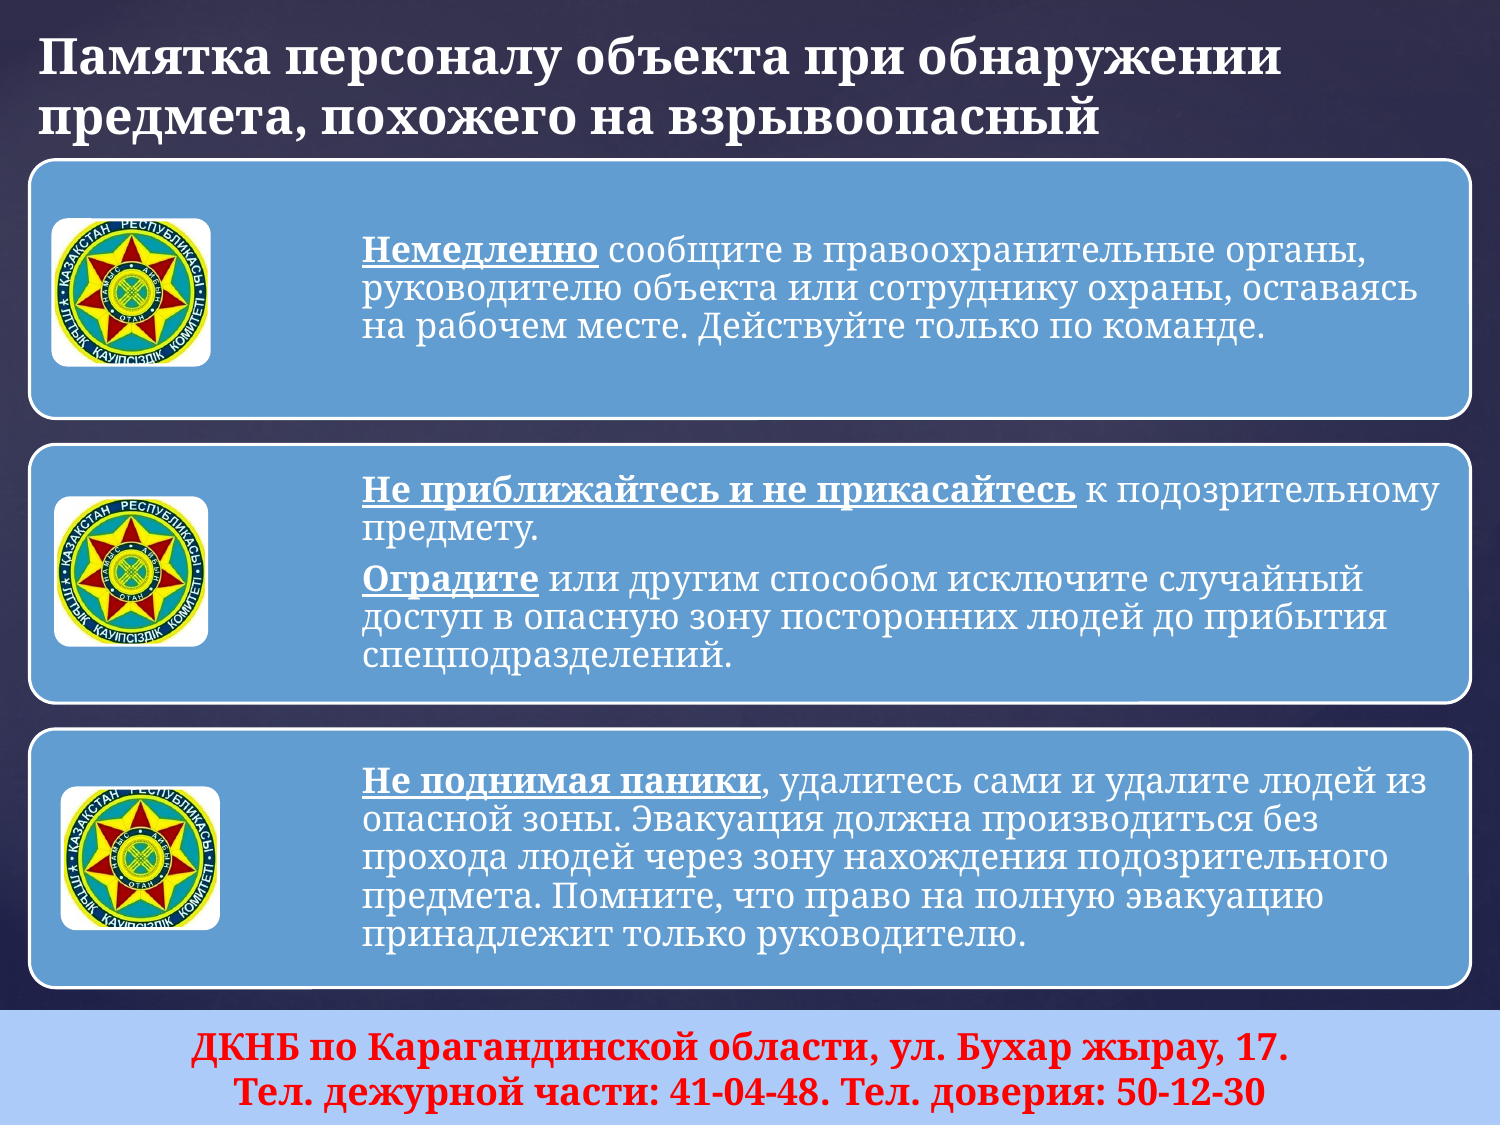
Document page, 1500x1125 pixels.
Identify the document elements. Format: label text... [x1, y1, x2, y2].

title Памятка персоналу объекта при обнаружении предмета, похожего на взрывоопасный [23, 1, 1477, 153]
text_box ДКНБ по Карагандинской области, ул. Бухар жырау, 17. Тел. дежурной части: 41-04-48. Тел. доверия: 50-12-30 [0, 1010, 1500, 1125]
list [28, 159, 1472, 989]
